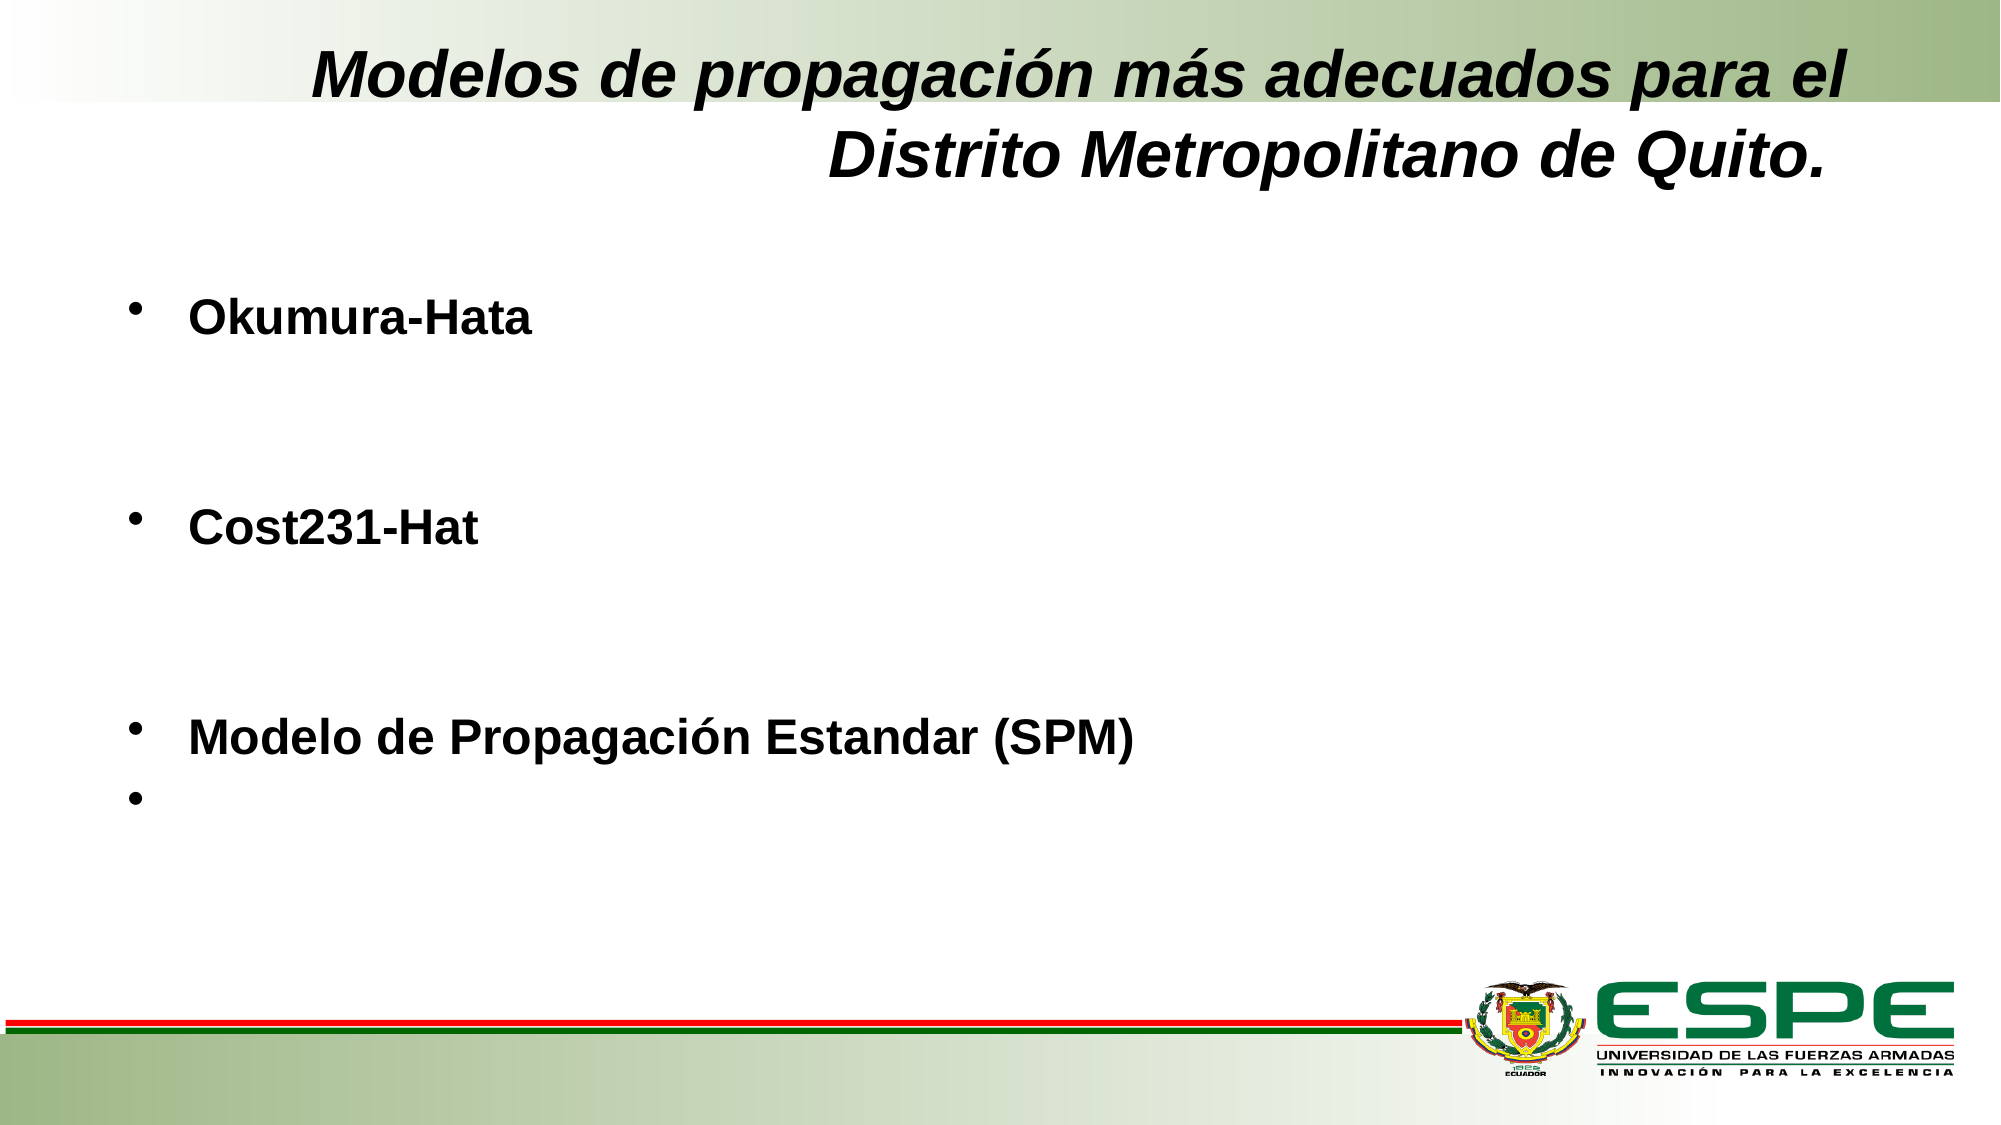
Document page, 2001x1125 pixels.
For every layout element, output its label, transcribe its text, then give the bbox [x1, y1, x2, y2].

picture [1465, 981, 1954, 1076]
title Modelos de propagación más adecuados para el Distrito Metropolitano de Quito. [137, 23, 1863, 242]
